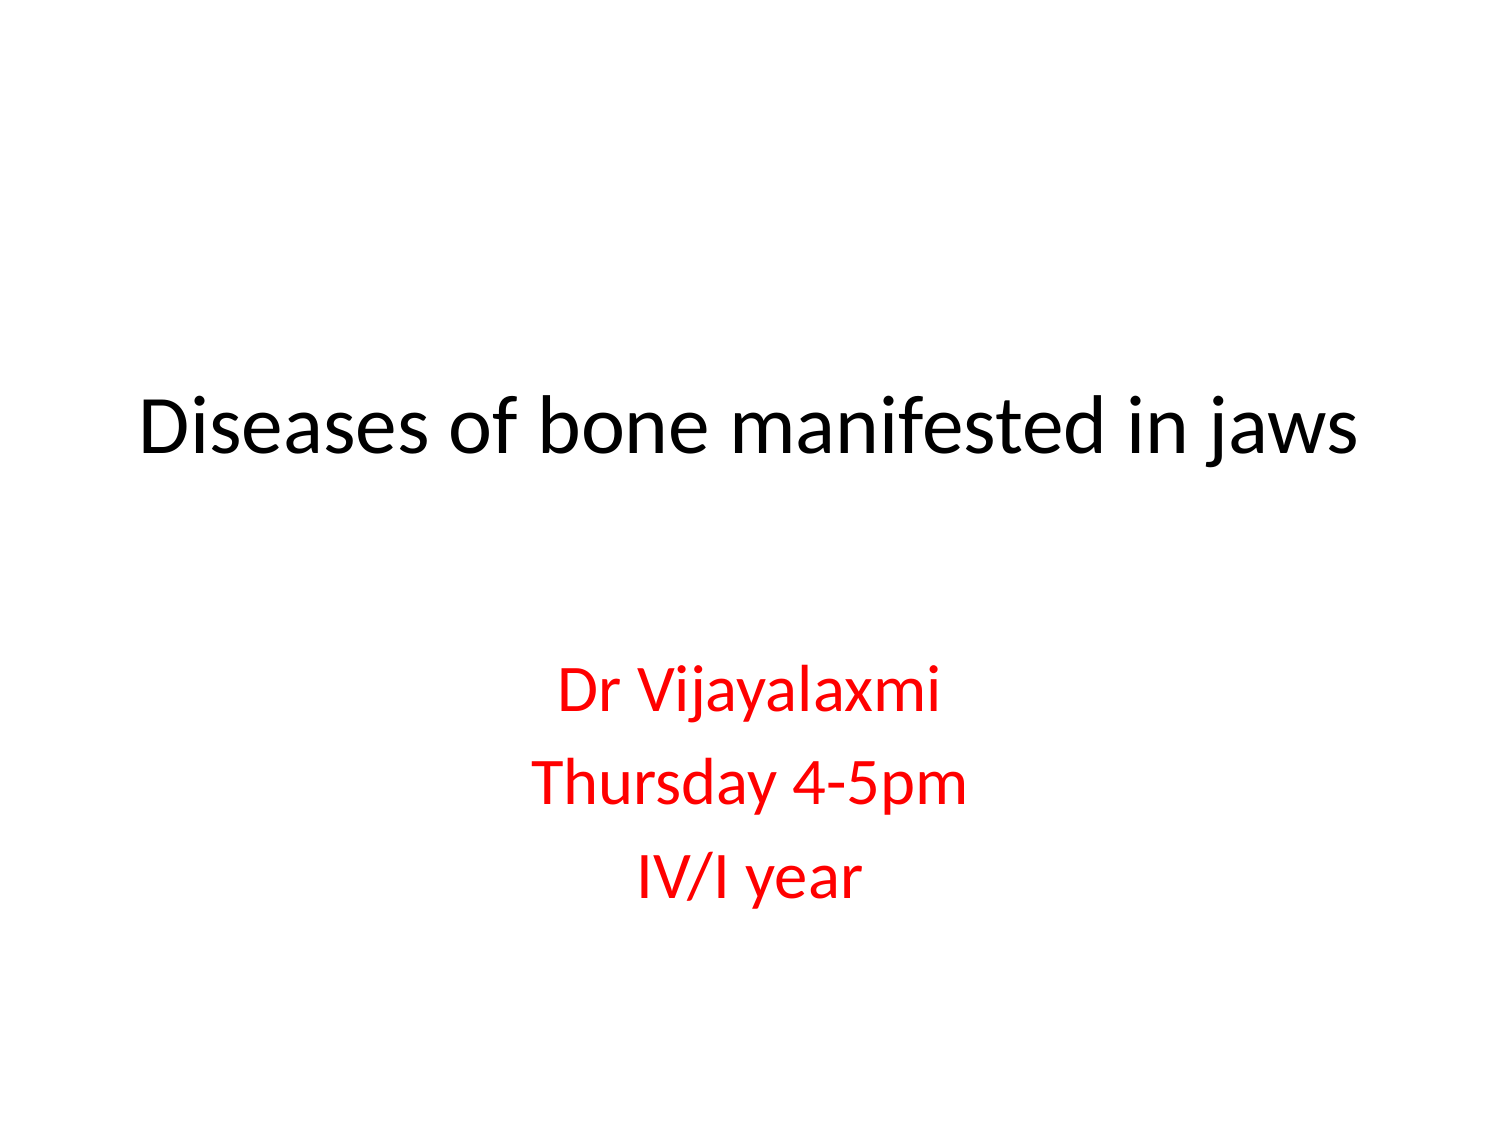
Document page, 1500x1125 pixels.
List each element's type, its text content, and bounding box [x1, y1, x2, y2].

title Diseases of bone manifested in jaws [112, 349, 1388, 591]
subtitle Dr Vijayalaxmi Thursday 4-5pm IV/I year [225, 637, 1275, 925]
